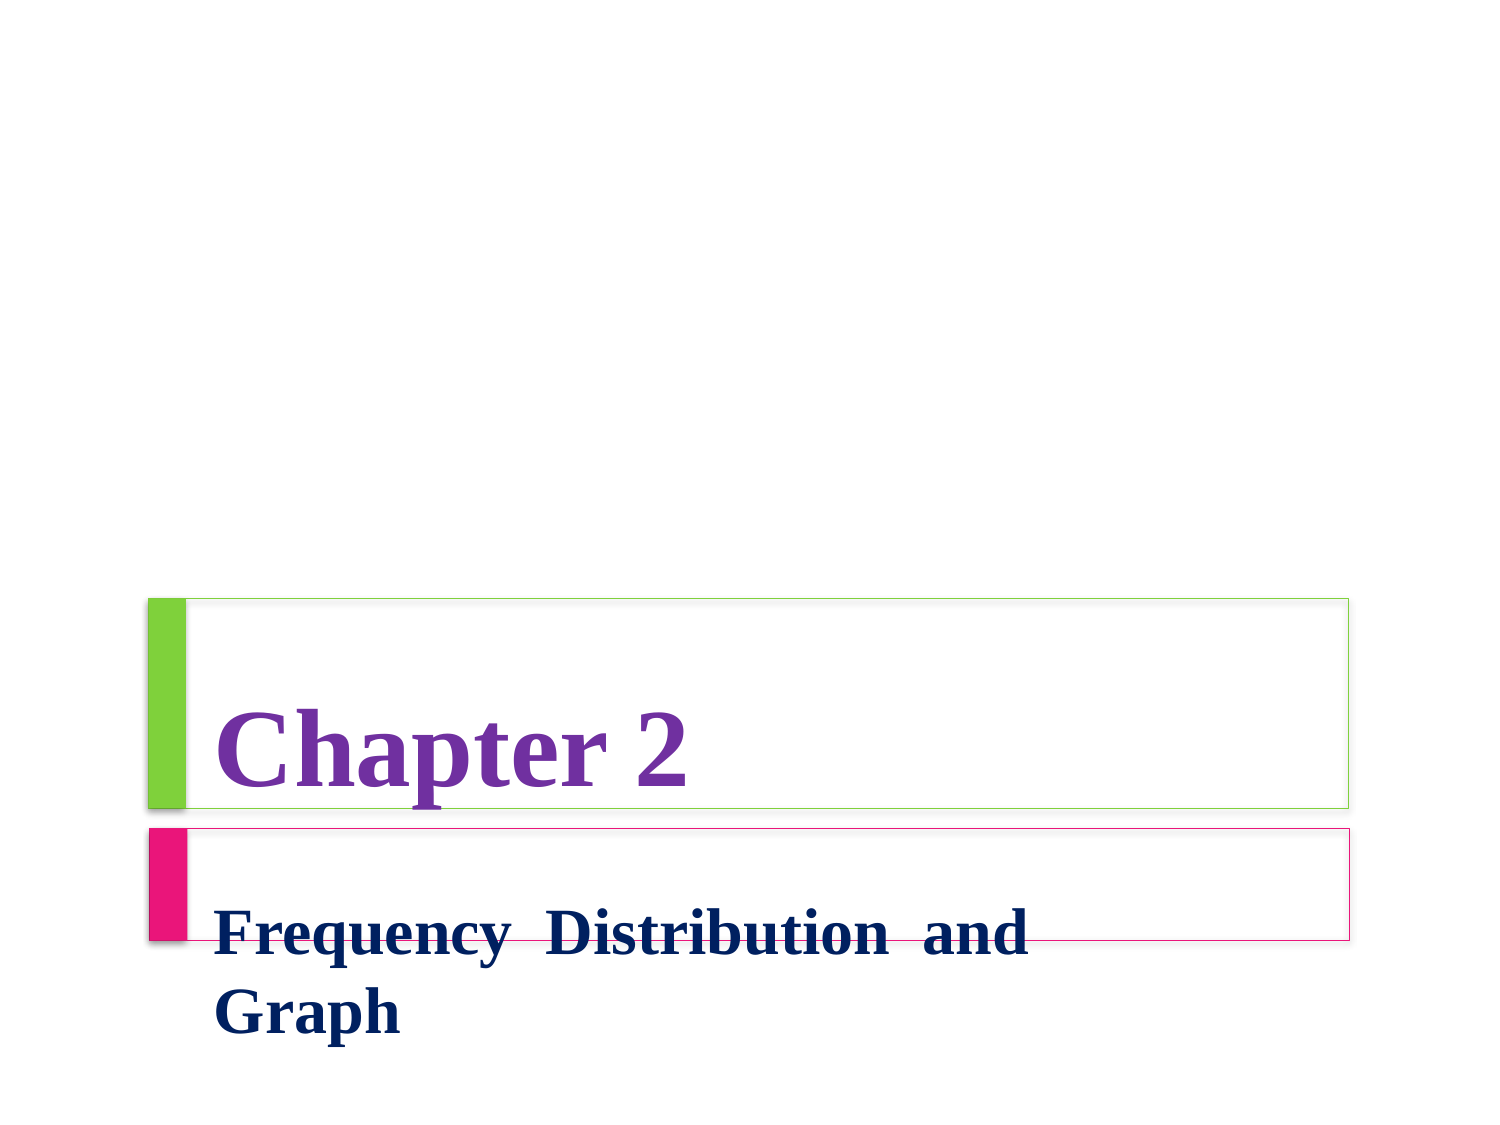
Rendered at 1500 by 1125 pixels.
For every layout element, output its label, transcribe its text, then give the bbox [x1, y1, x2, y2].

title Chapter 2 Frequency Distribution and Graph [199, 667, 1219, 1055]
